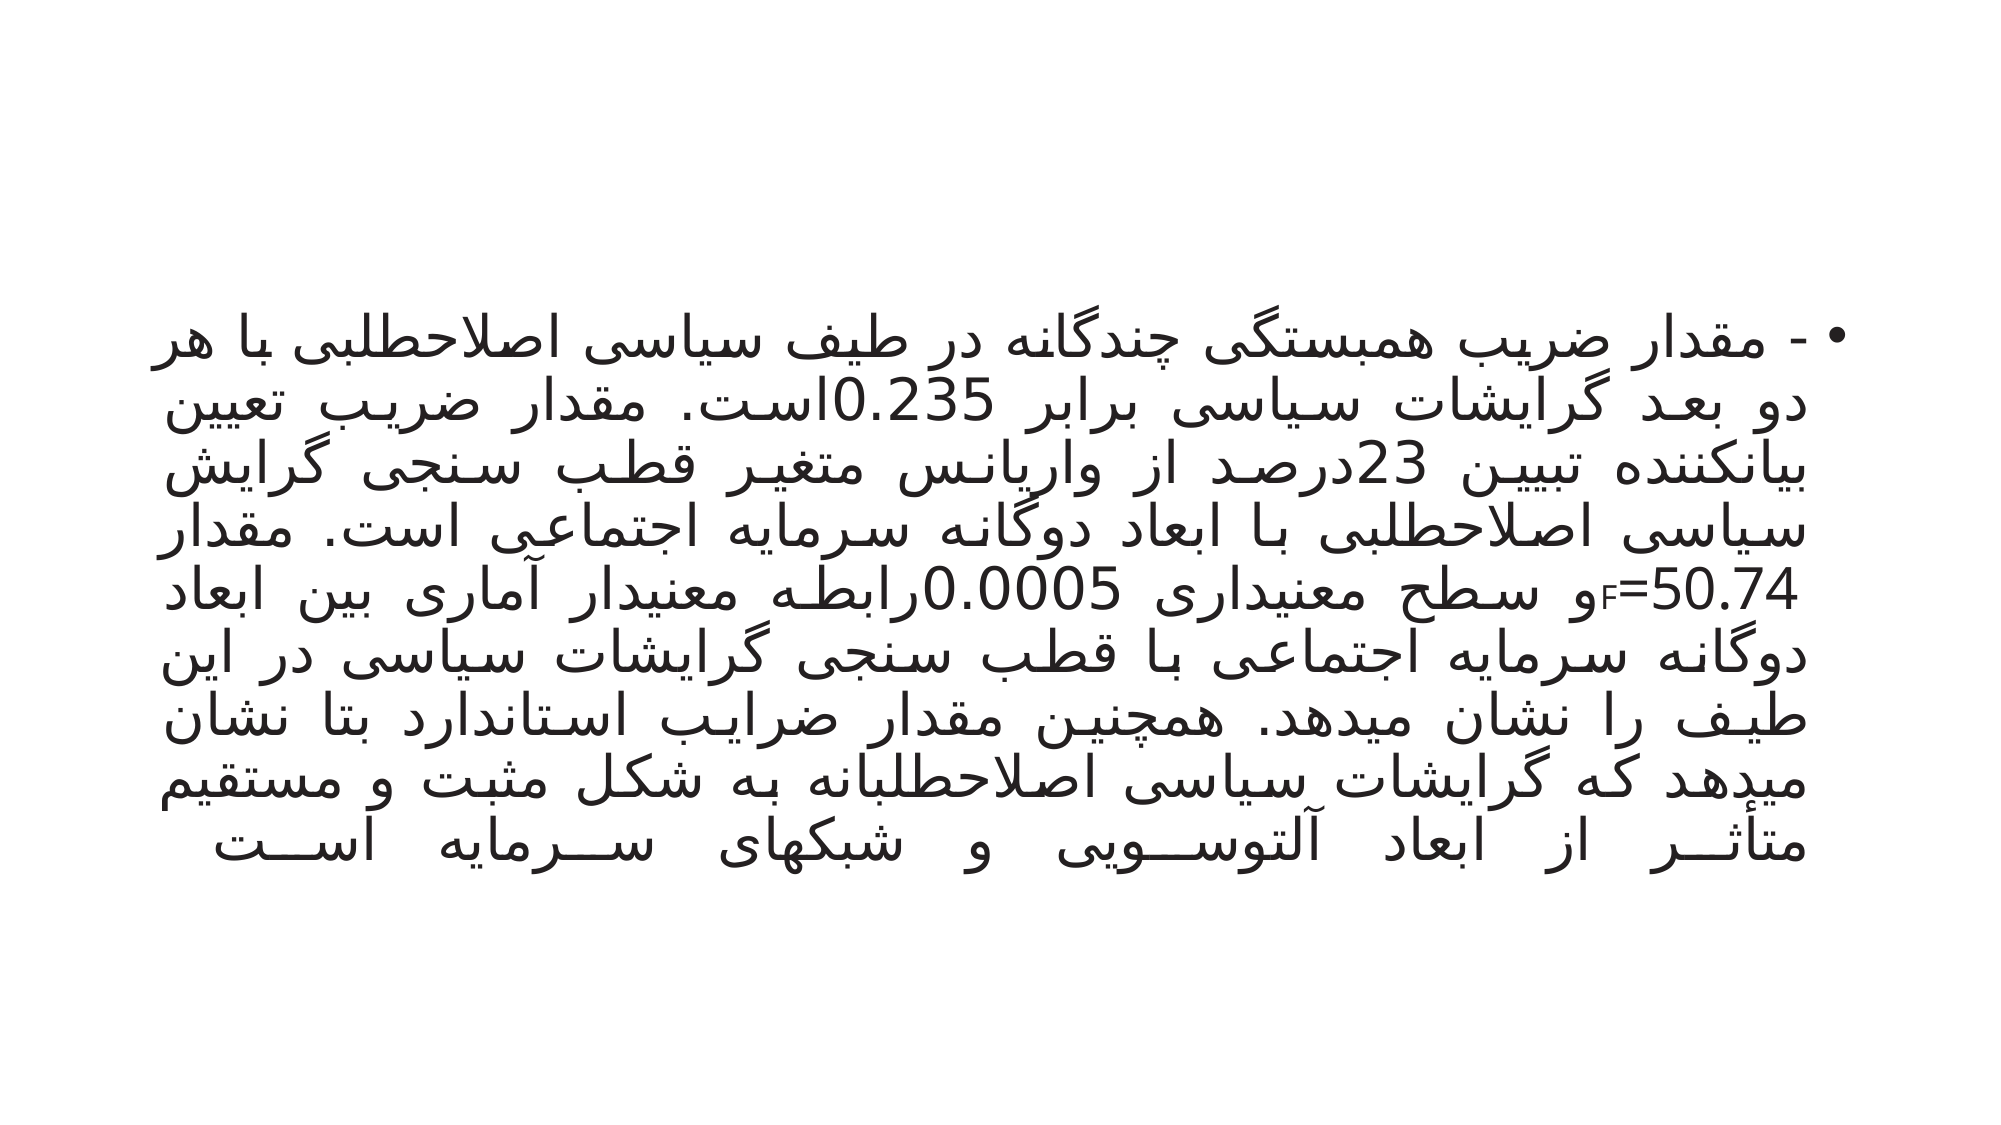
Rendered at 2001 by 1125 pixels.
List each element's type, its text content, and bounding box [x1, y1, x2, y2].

list - مقدار ضریب همبستگی چندگانه در طیف سیاسی اصلاحطلبی با هر دو بعد گرایشات سیاسی برابر 0.235است. مقدار ضریب تعیین بیانکننده تبیین 23درصد از واریانس متغیر قطب سنجی گرایش سیاسی اصلاحطلبی با ابعاد دوگانه سرمایه اجتماعی است. مقدار F=50.74و سطح معنیداری 0.0005رابطه معنیدار آماری بین ابعاد دوگانه سرمایه اجتماعی با قطب سنجی گرایشات سیاسی در این طیف را نشان میدهد. همچنین مقدار ضرایب استاندارد بتا نشان میدهد که گرایشات سیاسی اصلاحطلبانه به شکل مثبت و مستقیم متأثر از ابعاد آلتوسویی و شبکهای سرمایه است [137, 299, 1863, 1014]
